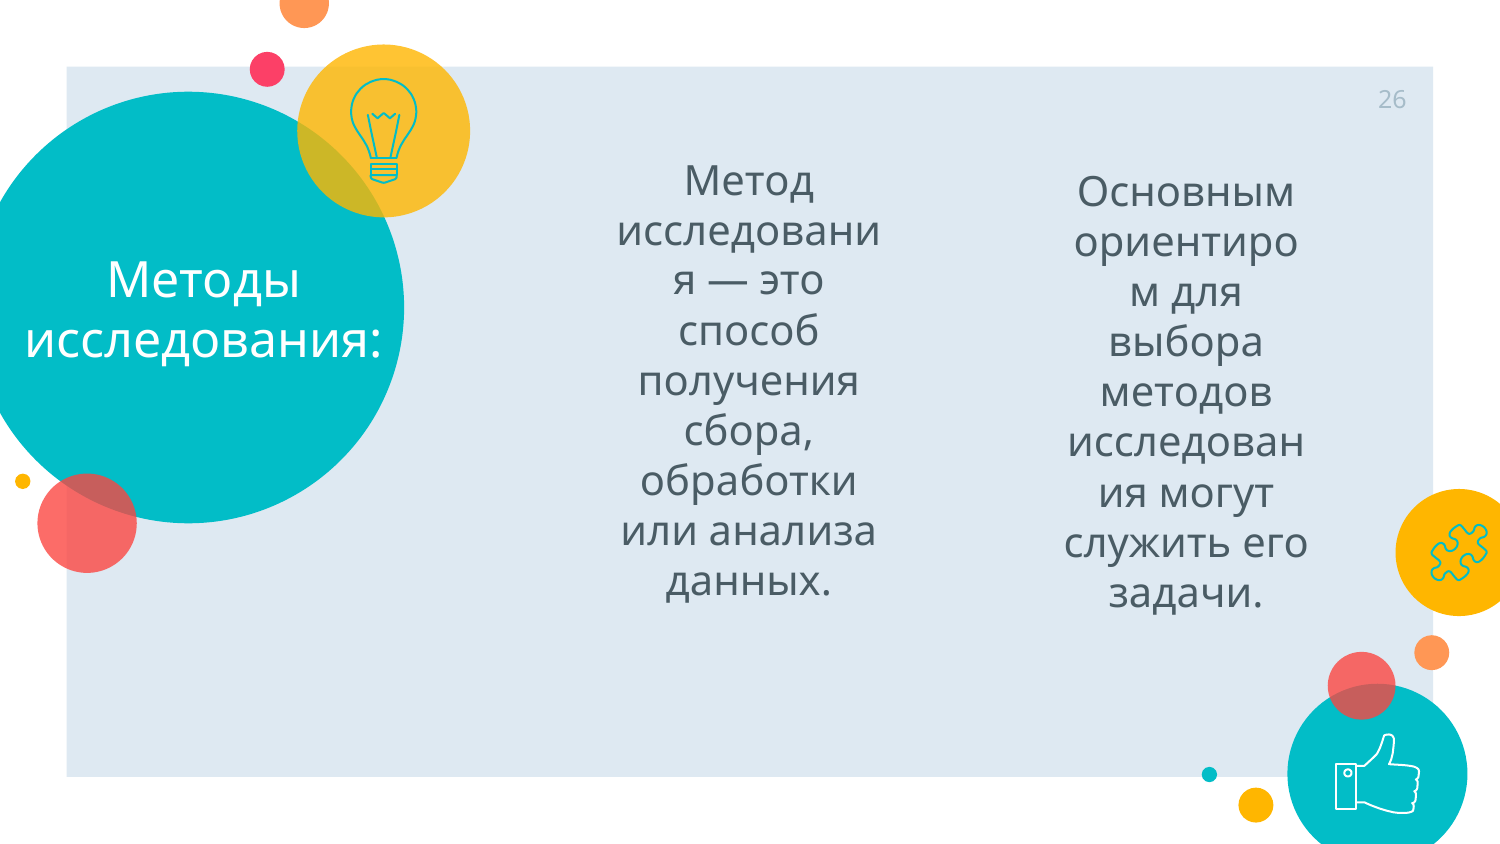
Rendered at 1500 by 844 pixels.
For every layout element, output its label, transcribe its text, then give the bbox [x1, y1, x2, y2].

slide_number 26 [1331, 68, 1422, 134]
title Методы исследования: [0, 91, 408, 524]
list Метод исследования — это способ получения сбора, обработки или анализа данных. [596, 138, 902, 623]
list Основным ориентиром для выбора методов исследования могут служить его задачи. [1021, 150, 1327, 600]
